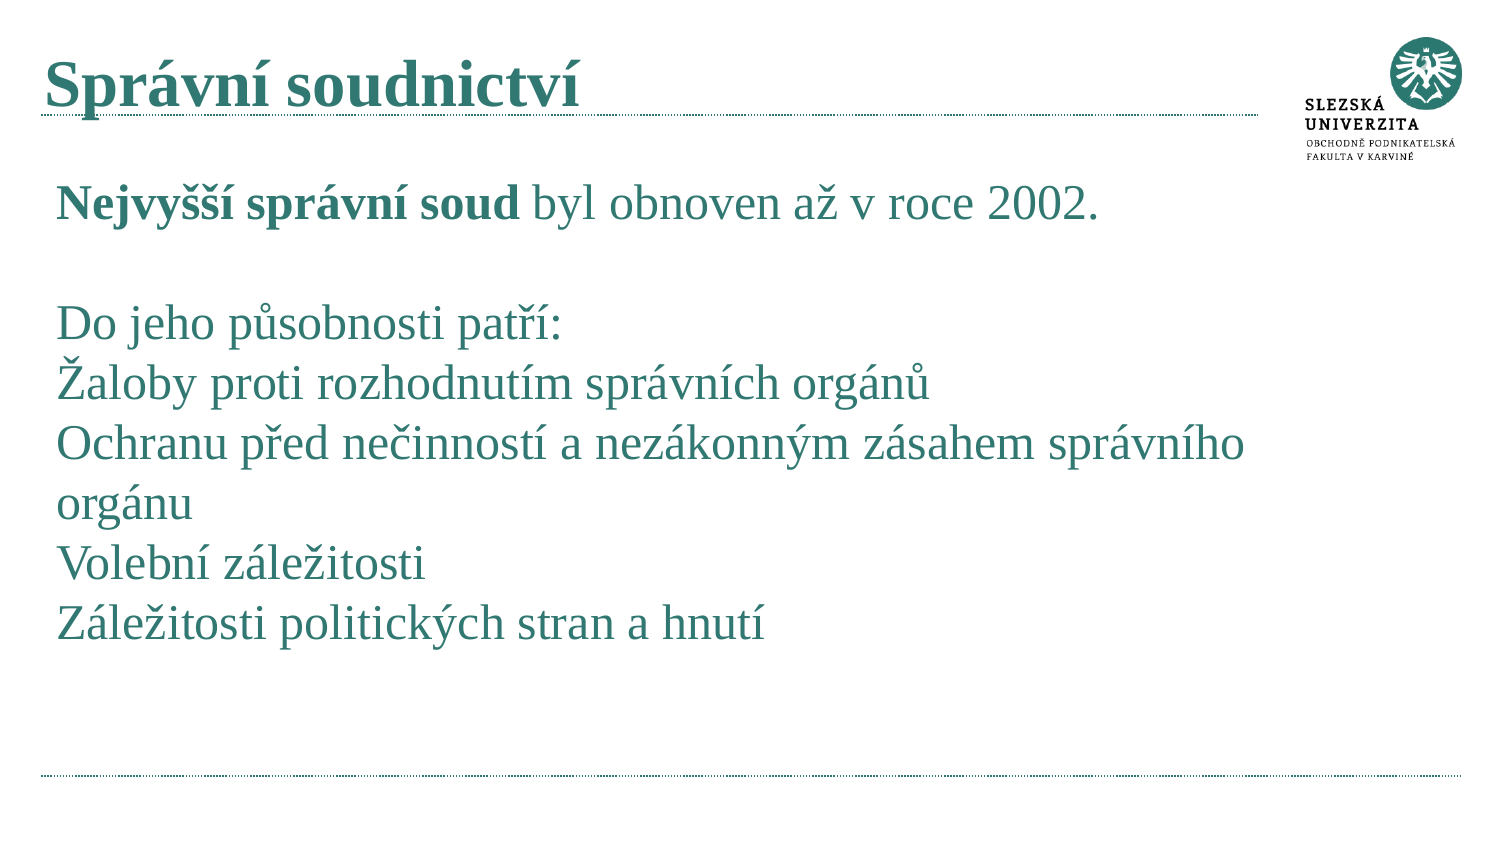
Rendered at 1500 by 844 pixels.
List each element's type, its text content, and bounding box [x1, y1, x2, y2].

picture [1305, 37, 1462, 160]
list Nejvyšší správní soud byl obnoven až v roce 2002. Do jeho působnosti patří: Žaloby proti rozhodnutím správních orgánů Ochranu před nečinností a nezákonným zásahem správního orgánu Volební záležitosti Záležitosti politických stran a hnutí [41, 161, 1412, 741]
title Správní soudnictví [29, 32, 1306, 116]
